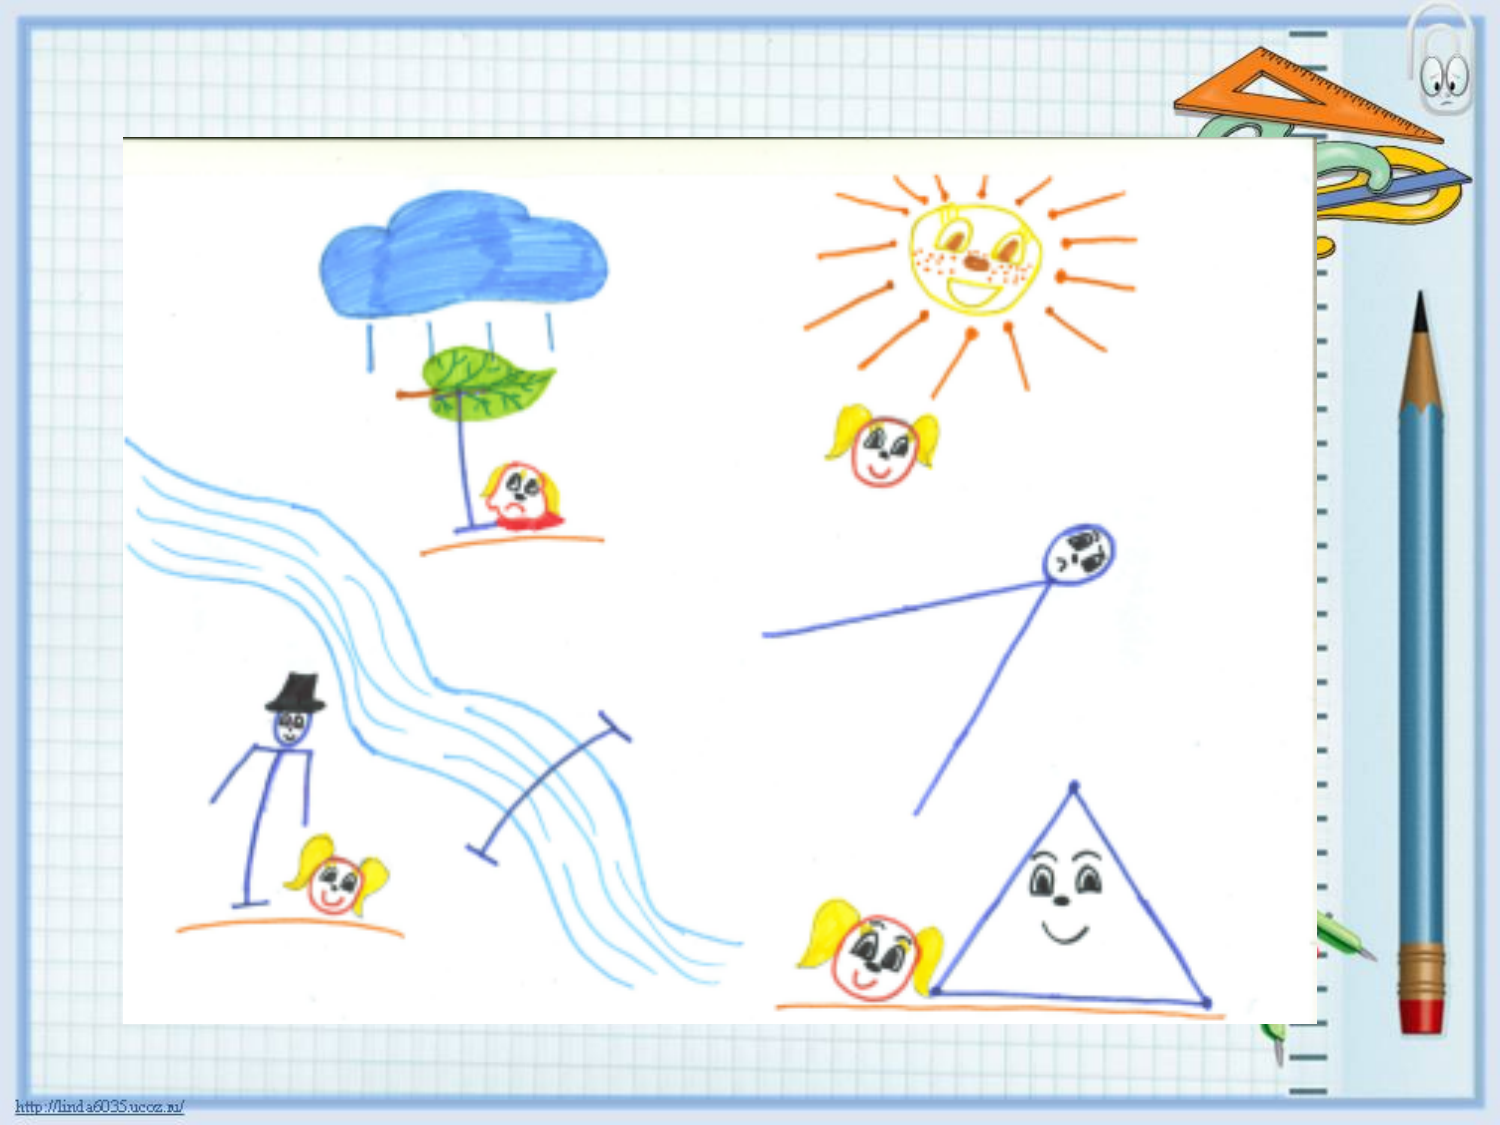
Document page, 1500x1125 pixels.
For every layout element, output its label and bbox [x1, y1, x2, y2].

picture [0, 0, 1500, 1125]
list [123, 136, 1318, 1024]
